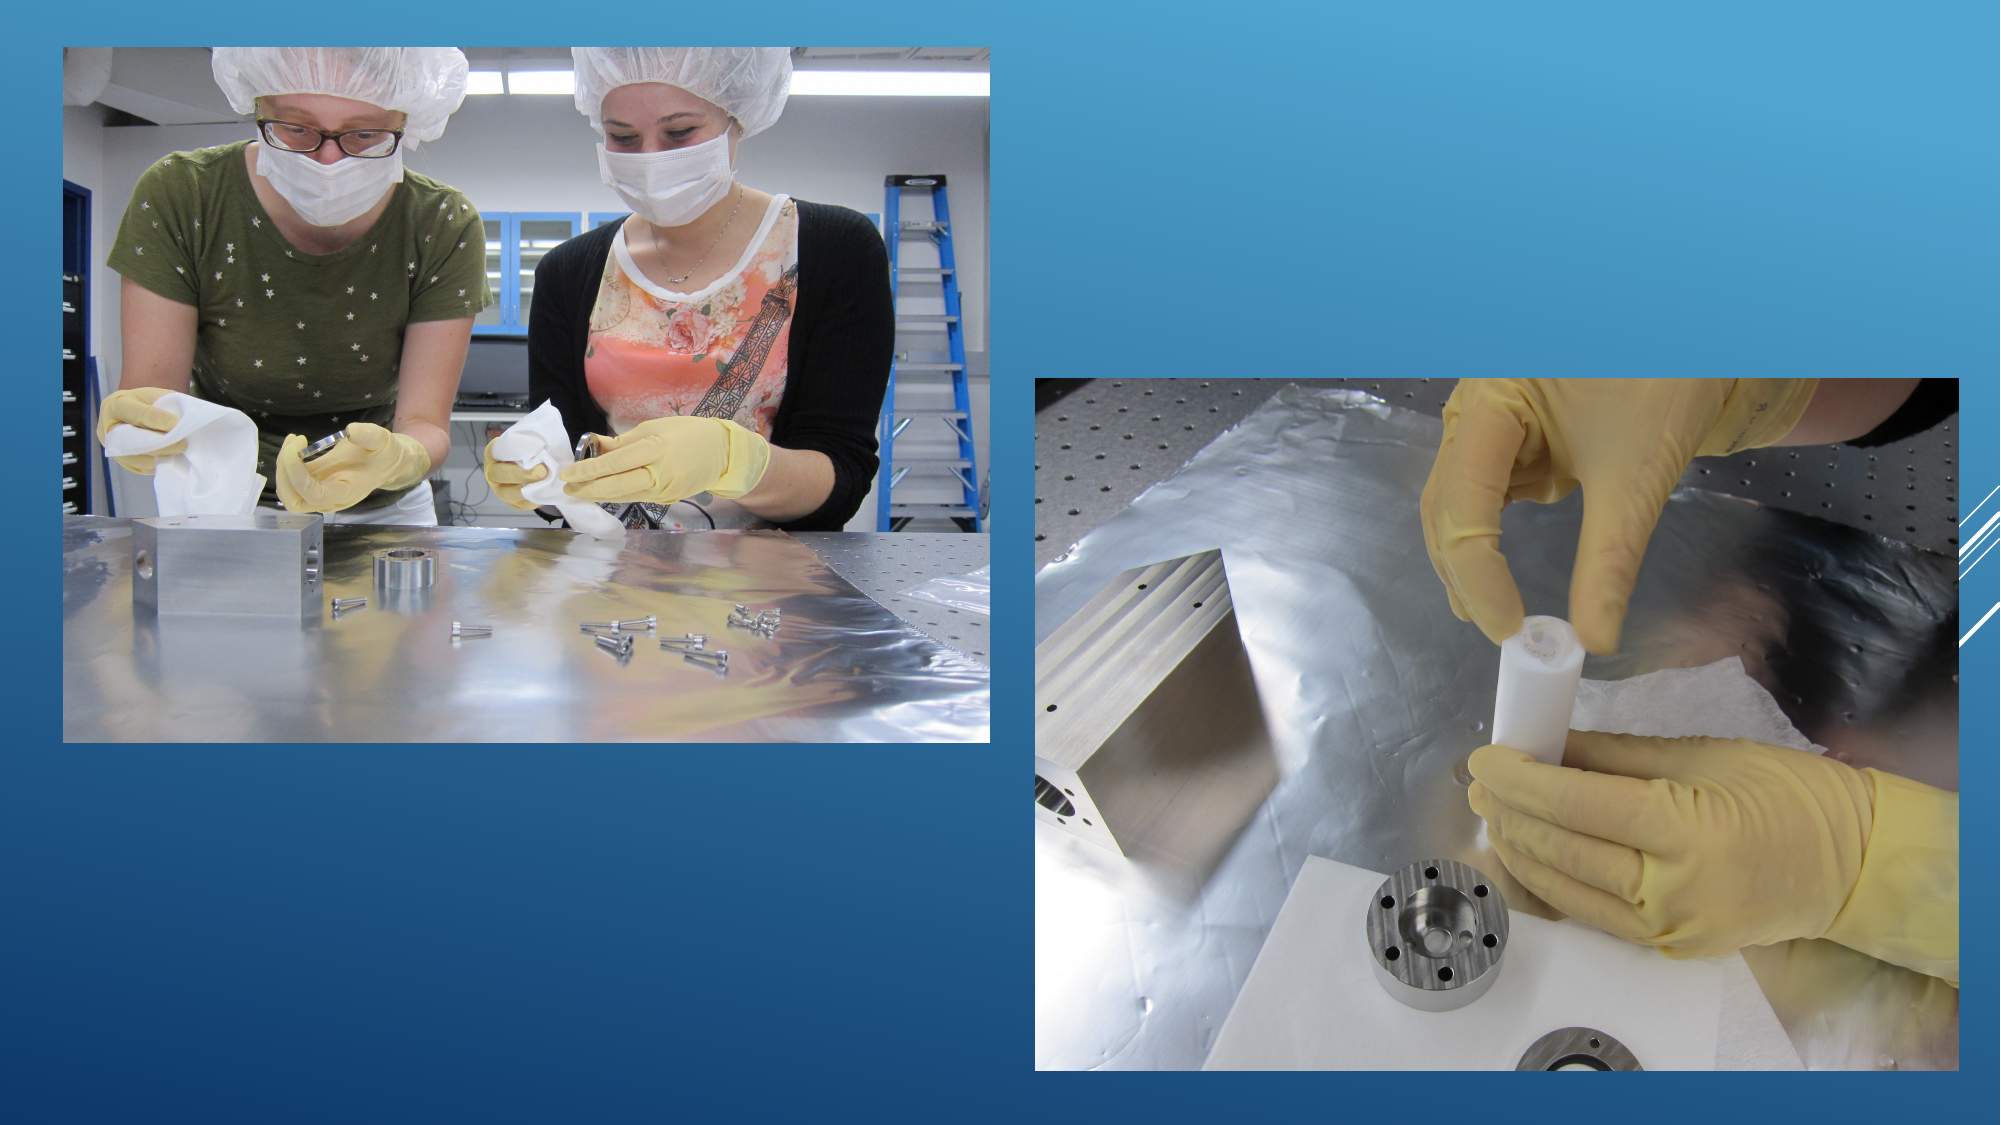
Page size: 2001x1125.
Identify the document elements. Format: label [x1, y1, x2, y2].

picture [62, 47, 990, 743]
picture [1035, 378, 1959, 1071]
